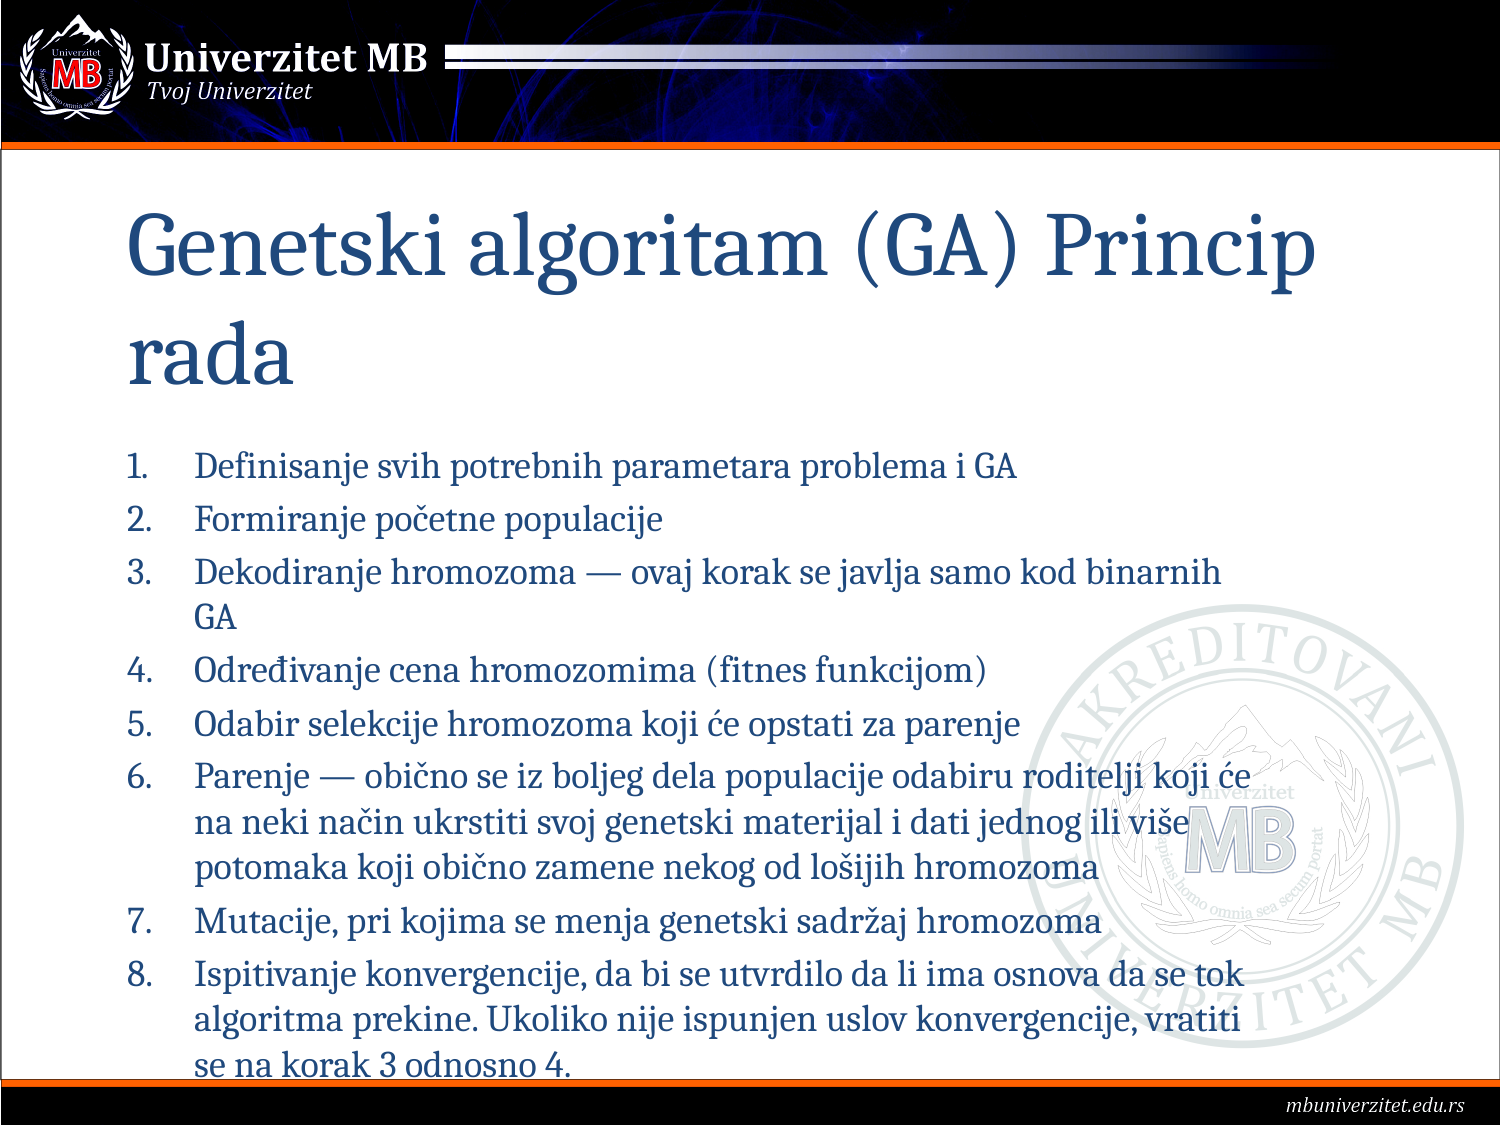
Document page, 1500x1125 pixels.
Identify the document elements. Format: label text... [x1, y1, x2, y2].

subtitle Definisanje svih potrebnih parametara problema i GA Formiranje početne populacije Dekodiranje hromozoma — ovaj korak se javlja samo kod binarnih GA Određivanje cena hromozomima (fitnes funkcijom) Odabir selekcije hromozoma koji će opstati za parenje Parenje — obično se iz boljeg dela populacije odabiru roditelji koji će na neki način ukrstiti svoj genetski materijal i dati jednog ili više potomaka koji obično zamene nekog od lošijih hromozoma Mutacije, pri kojima se menja genetski sadržaj hromozoma Ispitivanje konvergencije, da bi se utvrdilo da li ima osnova da se tok algoritma prekine. Ukoliko nije ispunjen uslov konvergencije, vratiti se na korak 3 odnosno 4. [112, 432, 1281, 1094]
title Genetski algoritam (GA) Princip rada [112, 172, 1388, 414]
picture [0, 0, 1500, 1125]
